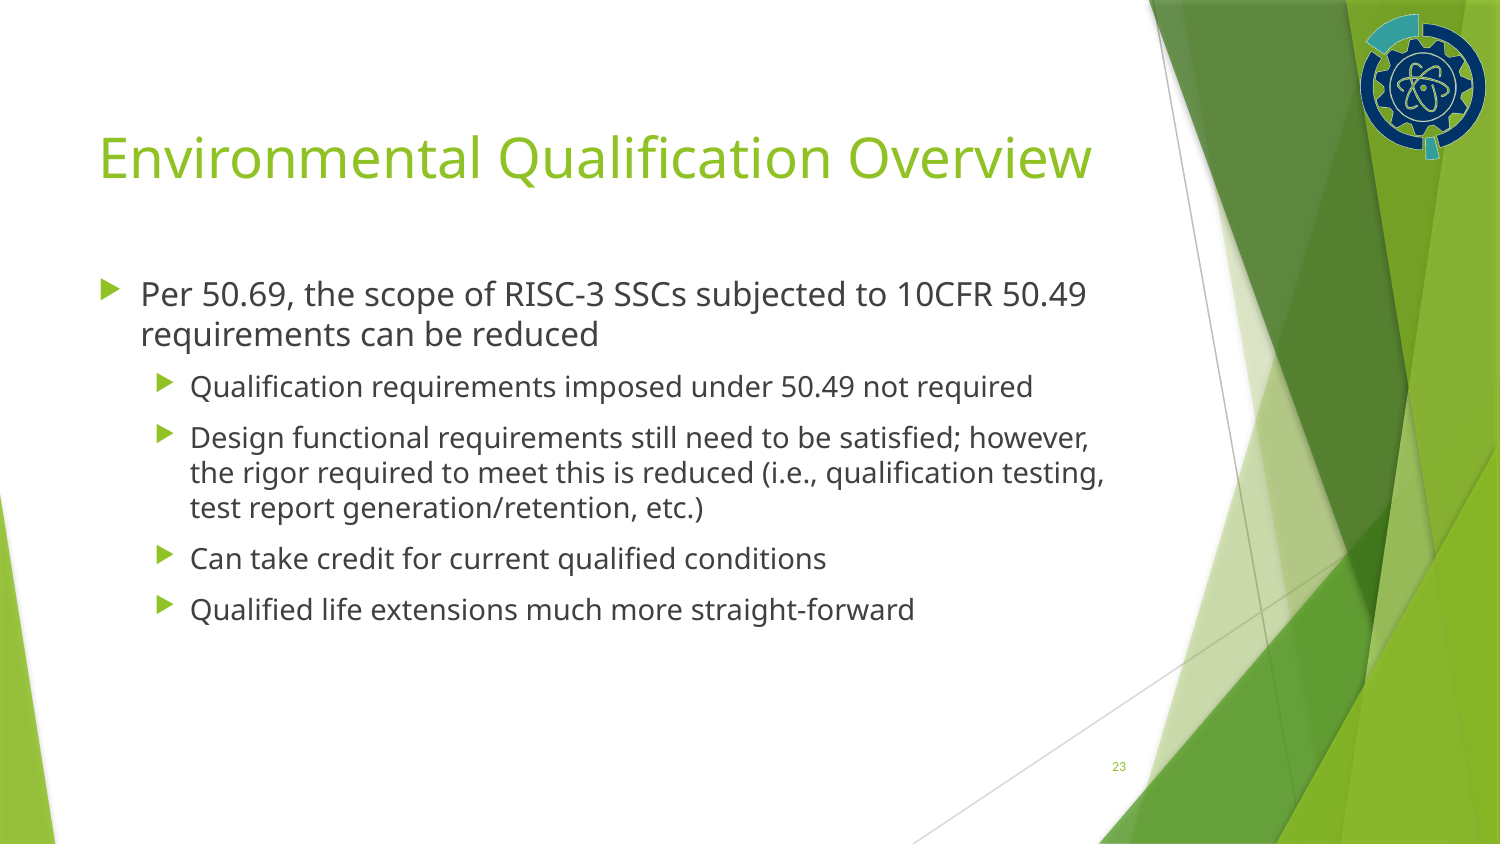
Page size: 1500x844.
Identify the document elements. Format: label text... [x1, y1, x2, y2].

picture [1360, 14, 1491, 160]
list Per 50.69, the scope of RISC-3 SSCs subjected to 10CFR 50.49 requirements can be reduced Qualification requirements imposed under 50.49 not required Design functional requirements still need to be satisfied; however, the rigor required to meet this is reduced (i.e., qualification testing, test report generation/retention, etc.) Can take credit for current qualified conditions Qualified life extensions much more straight-forward [83, 265, 1141, 744]
title Environmental Qualification Overview [83, 75, 1141, 238]
slide_number 23 [1056, 743, 1141, 789]
